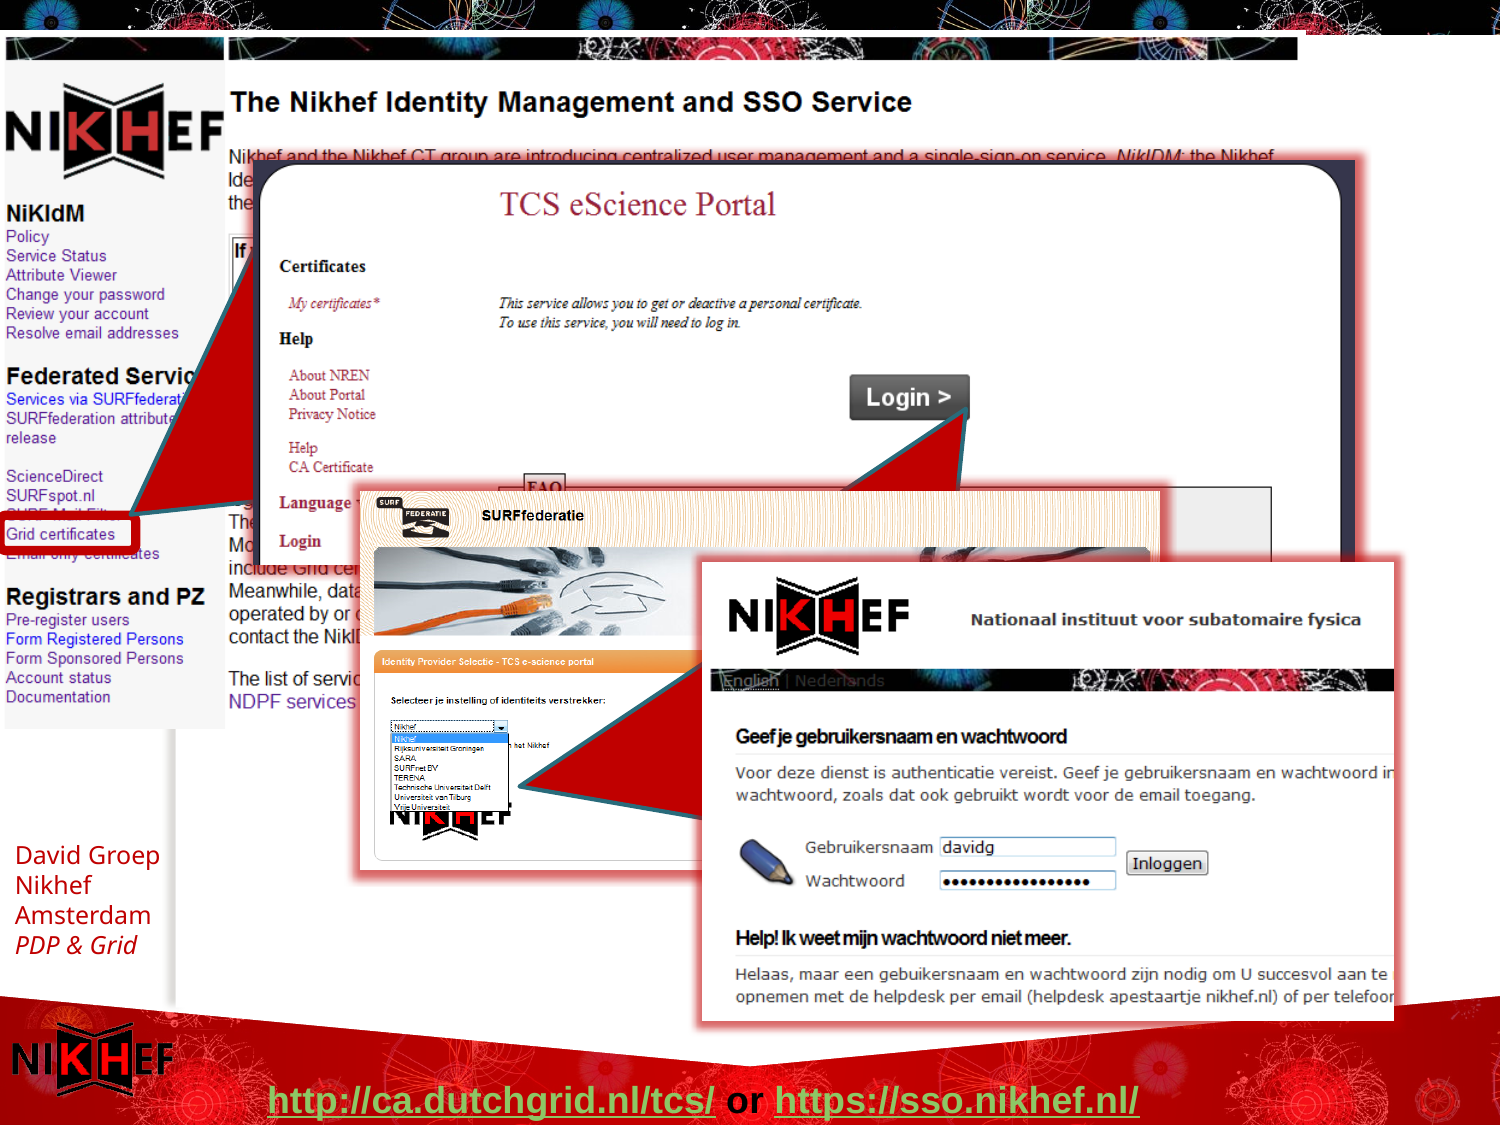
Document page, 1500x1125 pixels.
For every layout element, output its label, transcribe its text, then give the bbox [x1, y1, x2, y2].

picture [10, 1019, 176, 1100]
text_box http://ca.dutchgrid.nl/tcs/ or https://sso.nikhef.nl/ [159, 1068, 1258, 1125]
picture [0, 0, 1500, 1022]
